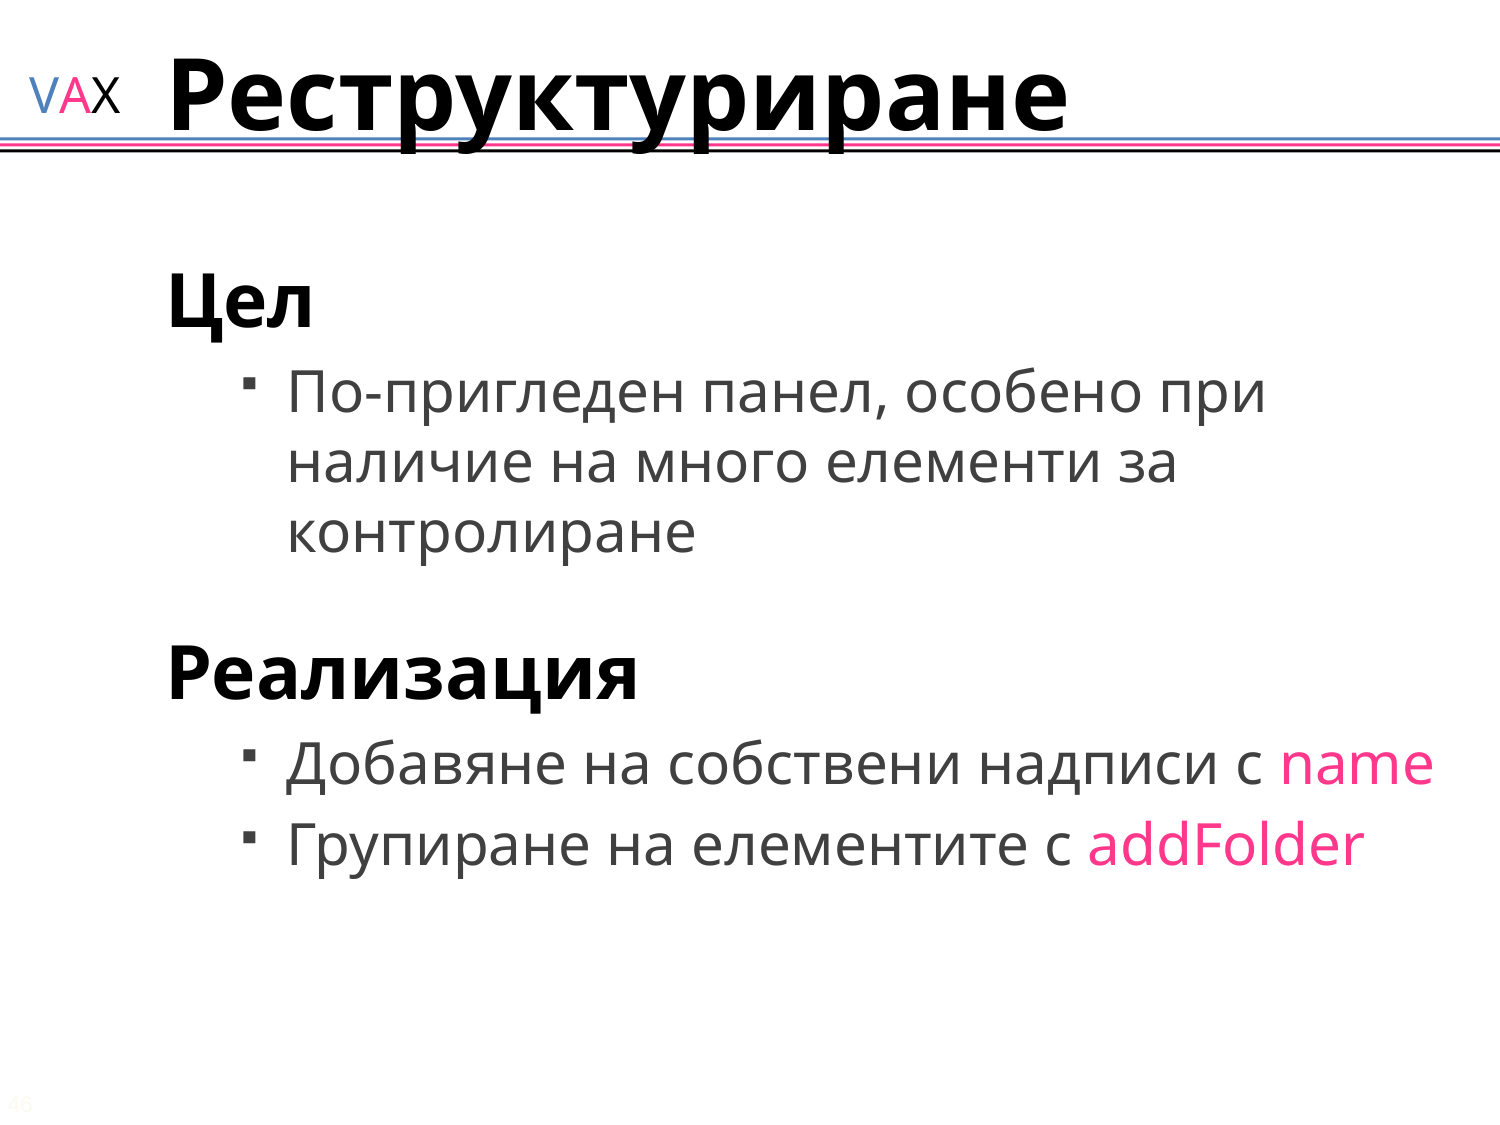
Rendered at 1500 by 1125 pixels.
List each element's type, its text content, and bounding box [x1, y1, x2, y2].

title Реструктуриране [0, 37, 1500, 144]
list Цел По-пригледен панел, особено при наличие на много елементи за контролиране Реализация Добавяне на собствени надписи с name Групиране на елементите с addFolder [150, 200, 1488, 1113]
